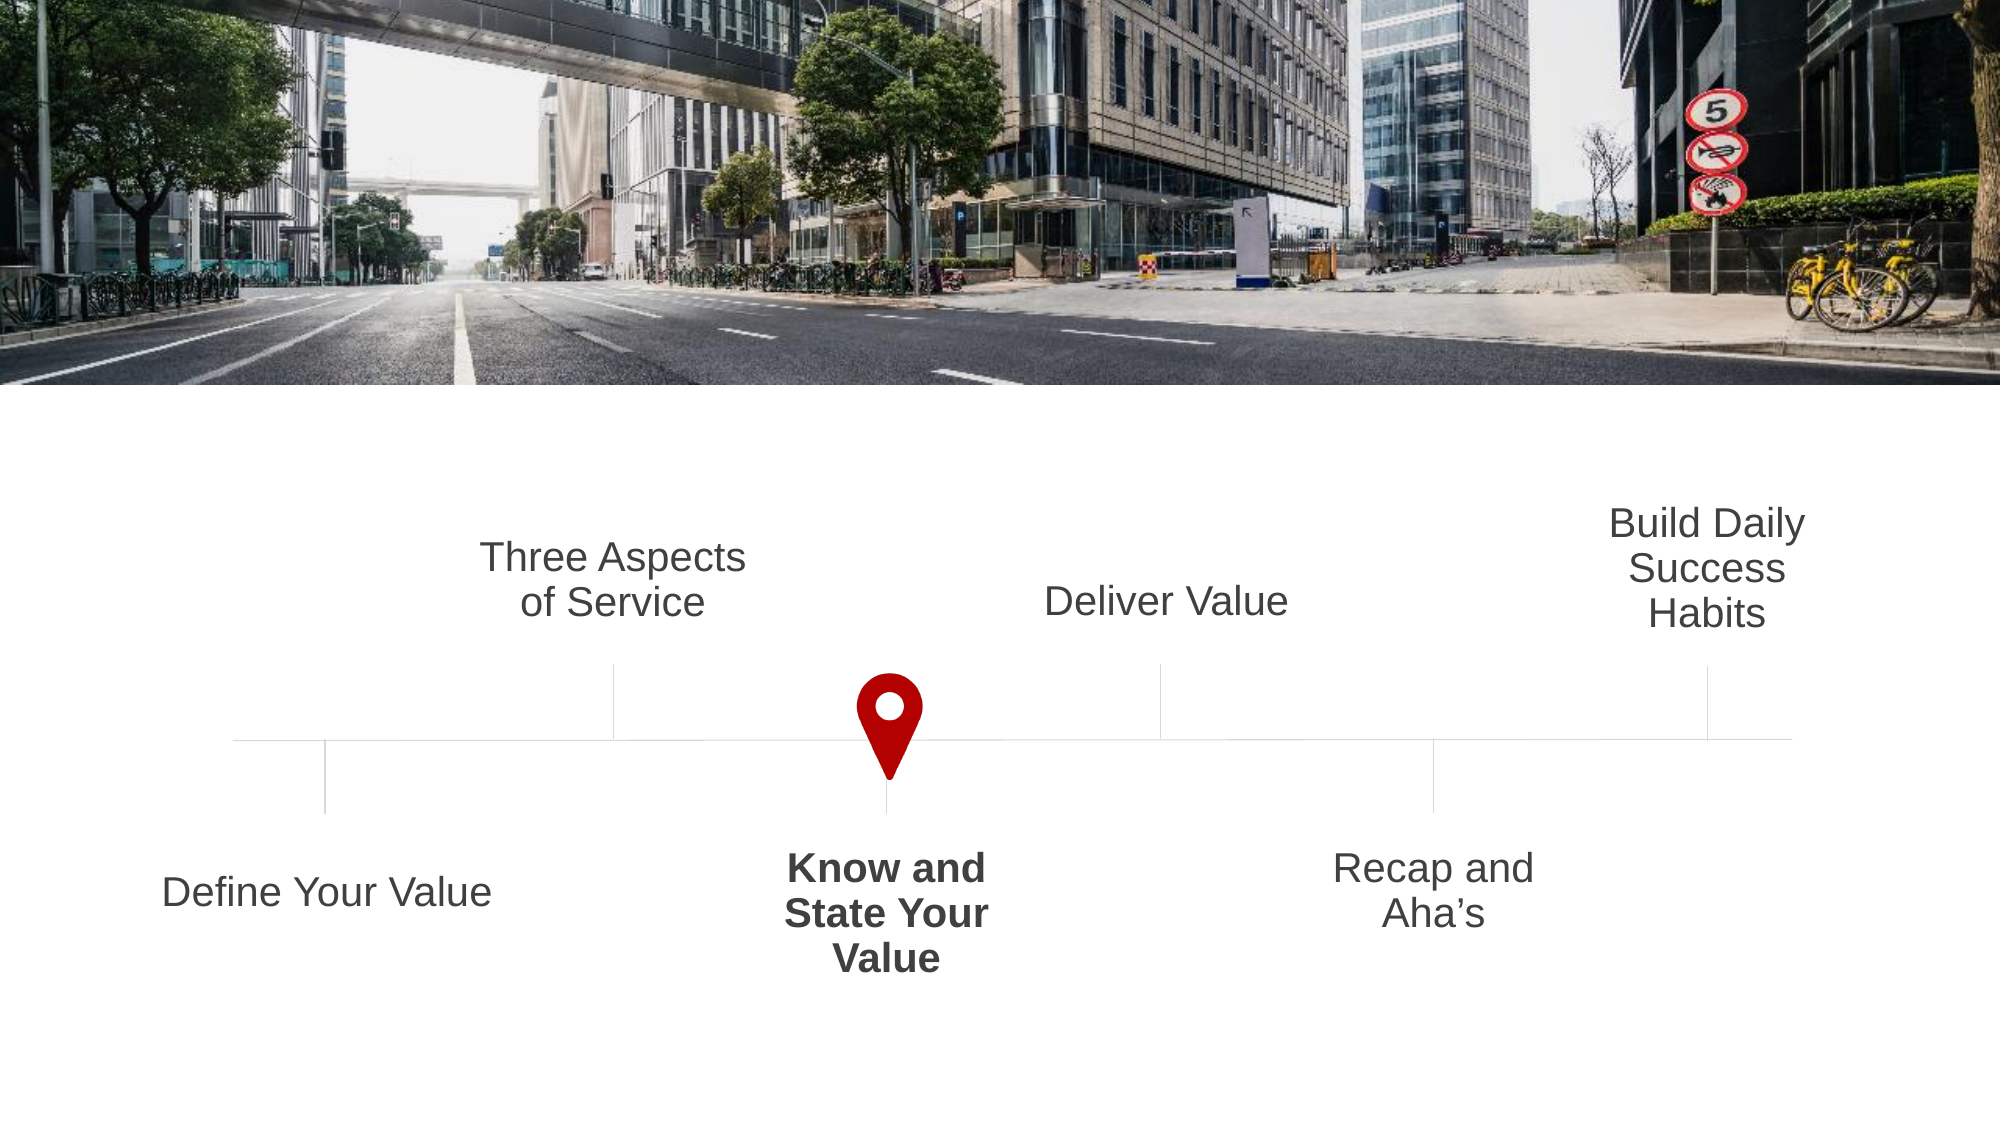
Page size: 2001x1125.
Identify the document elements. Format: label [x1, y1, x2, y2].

text_box [142, 494, 1858, 990]
picture [0, 0, 2000, 385]
